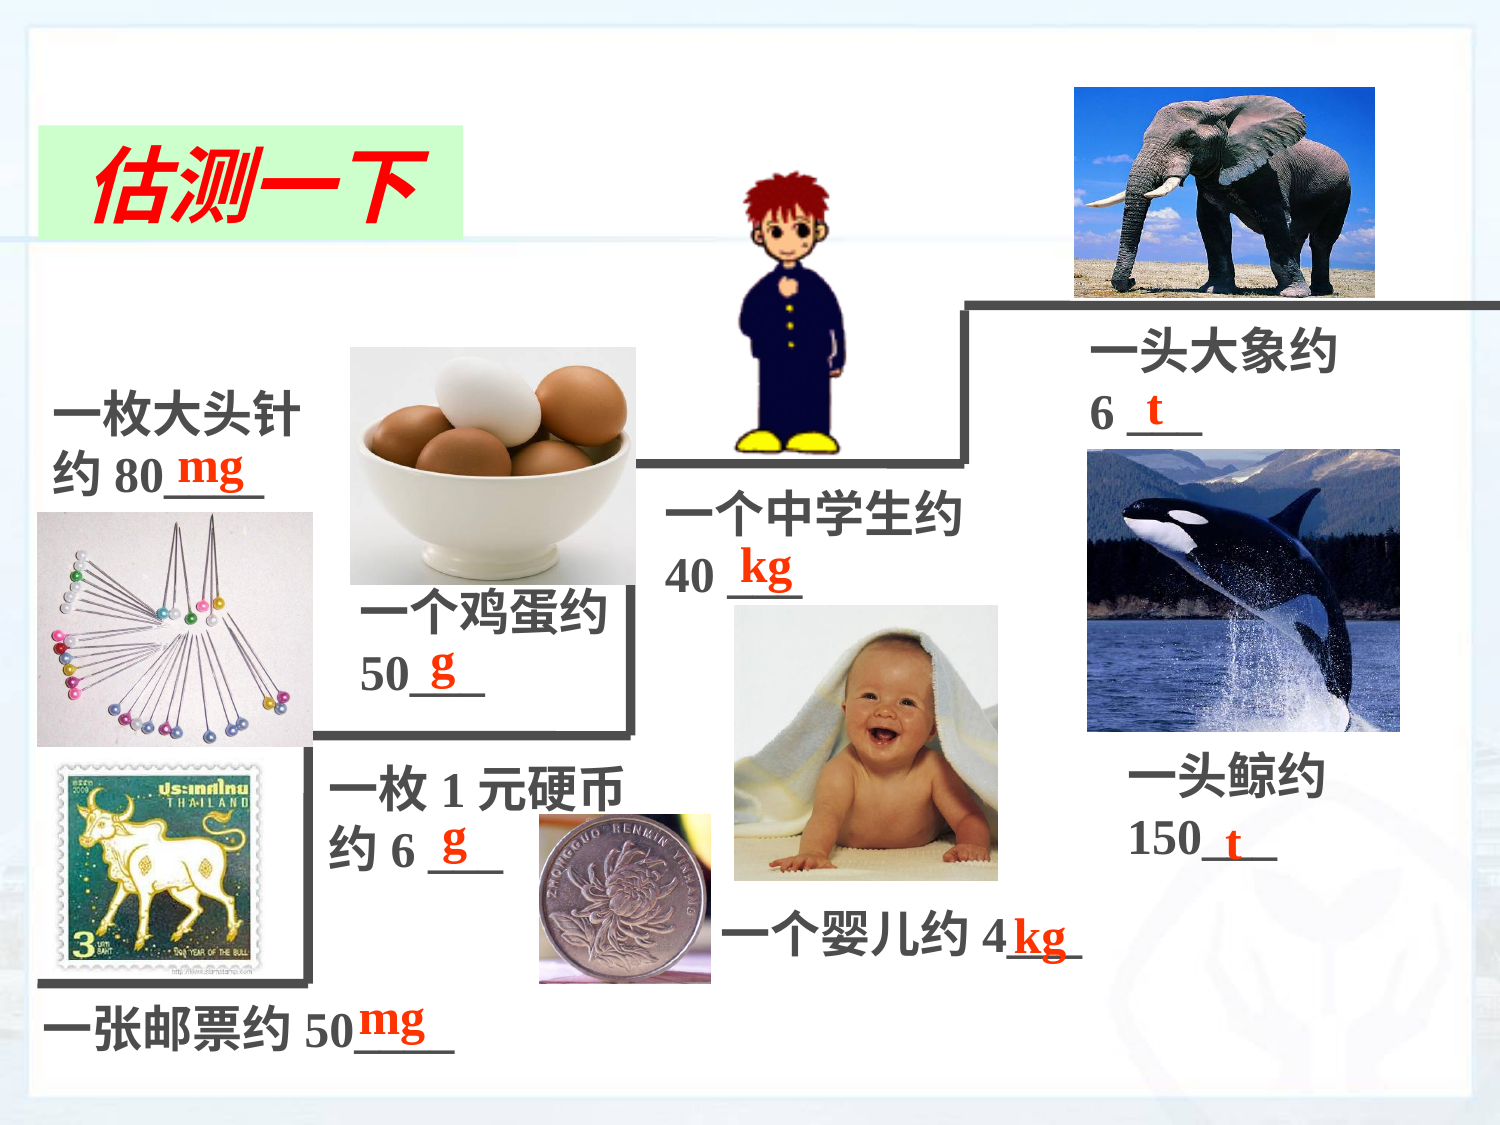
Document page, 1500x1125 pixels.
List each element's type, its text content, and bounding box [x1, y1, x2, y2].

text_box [37, 305, 1500, 984]
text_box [313, 750, 711, 984]
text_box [1087, 449, 1403, 874]
picture [0, 0, 1500, 1125]
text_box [705, 605, 1218, 971]
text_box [344, 347, 708, 708]
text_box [27, 758, 503, 1066]
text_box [37, 374, 350, 747]
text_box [1074, 87, 1375, 448]
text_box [649, 149, 1001, 305]
text_box 估测一下 [38, 125, 464, 240]
